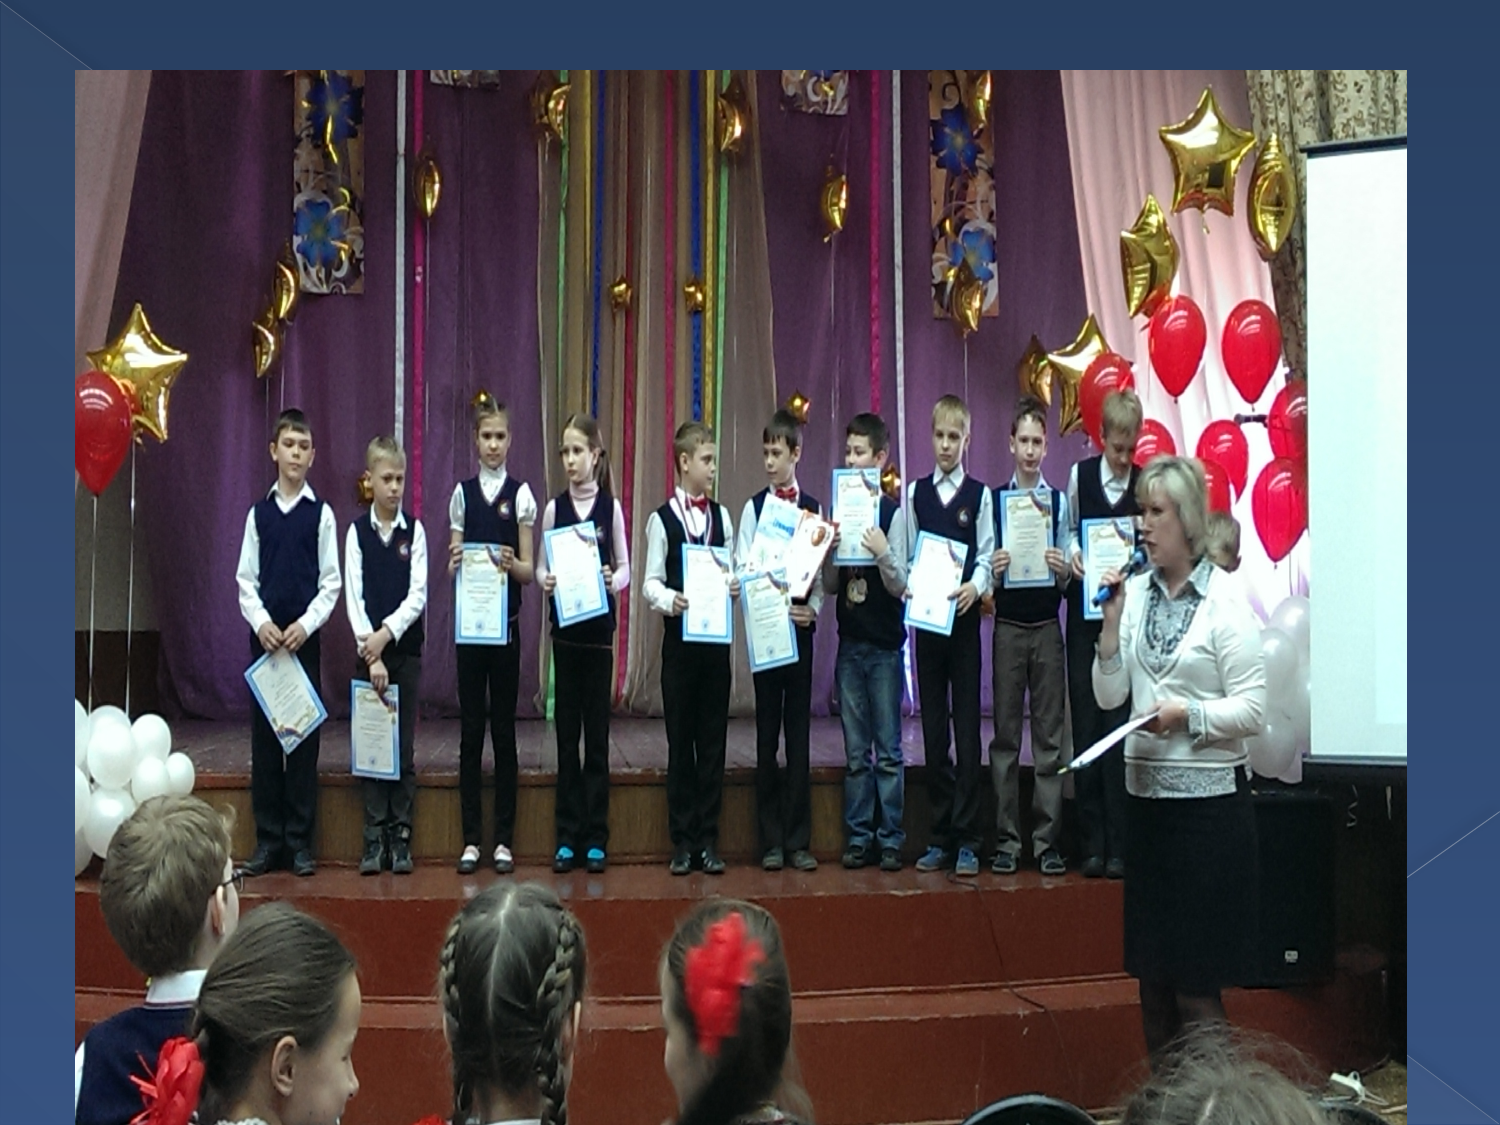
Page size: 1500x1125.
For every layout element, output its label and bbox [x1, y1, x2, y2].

list [74, 70, 1407, 1125]
